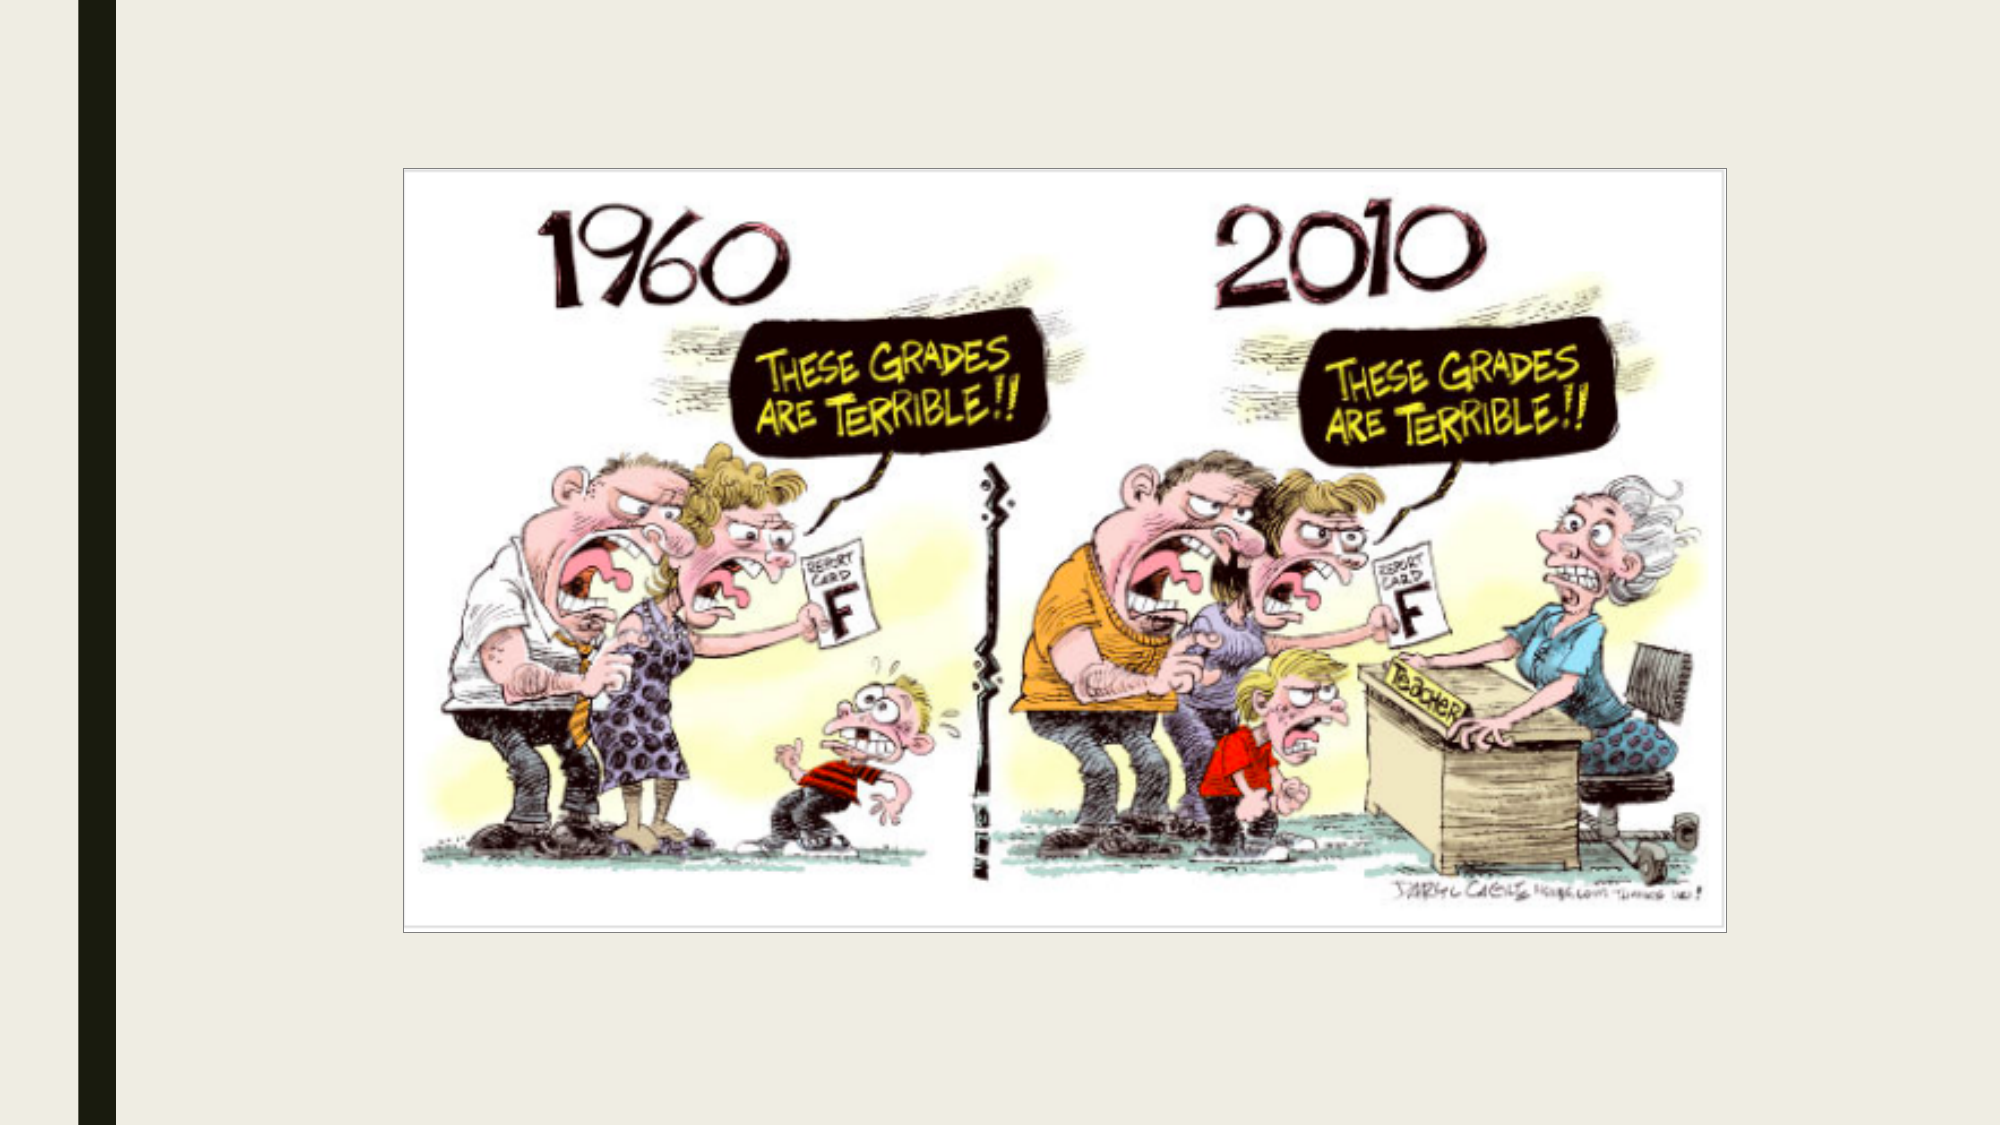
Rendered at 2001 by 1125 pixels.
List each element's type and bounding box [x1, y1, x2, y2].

picture [403, 168, 1727, 933]
